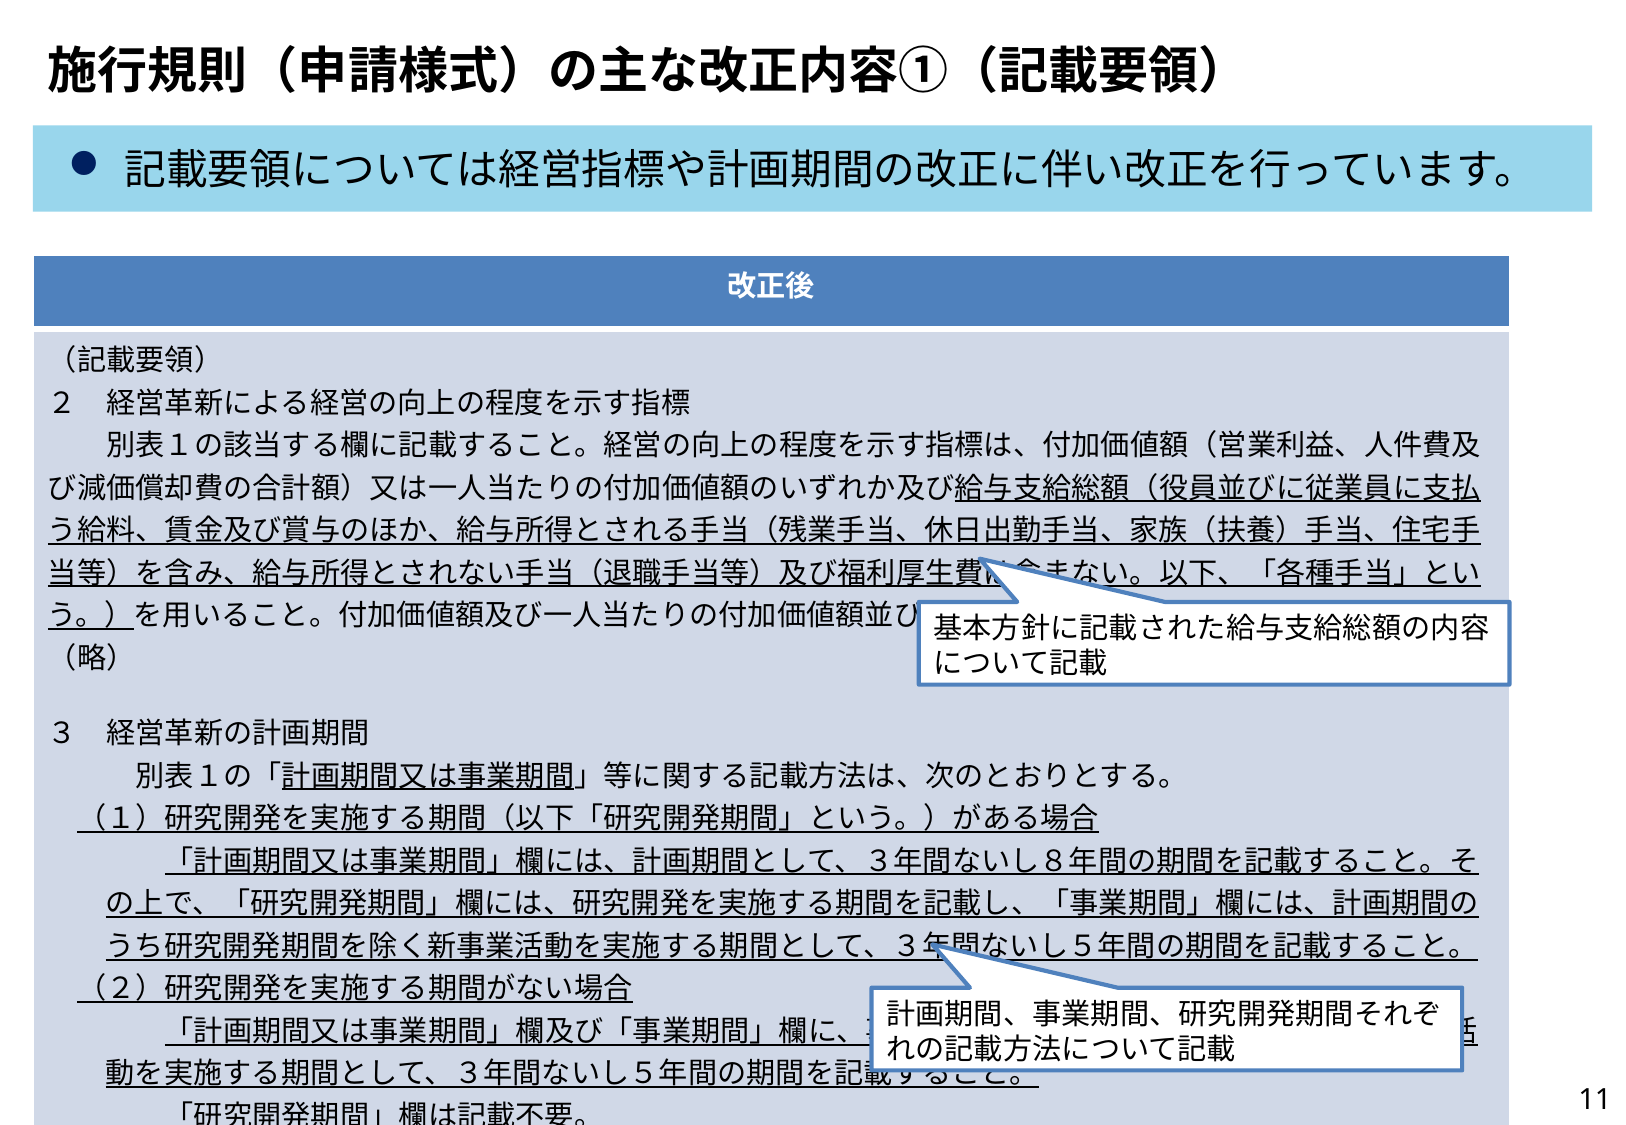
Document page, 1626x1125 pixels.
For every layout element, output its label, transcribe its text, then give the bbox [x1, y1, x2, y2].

table_cell （記載要領） ２ 経営革新による経営の向上の程度を示す指標 別表１の該当する欄に記載すること。経営の向上の程度を示す指標は、付加価値額（営業利益、人件費及び減価償却費の合計額）又は一人当たりの付加価値額のいずれか及び給与支給総額（役員並びに従業員に支払う給料、賃金及び賞与のほか、給与所得とされる手当（残業手当、休日出勤手当、家族（扶養）手当、住宅手当等）を含み、給与所得とされない手当（退職手当等）及び福利厚生費は含まない。以下、「各種手当」という。）を用いること。付加価値額及び一人当たりの付加価値額並びに給与支給総額をそれぞれ記載すること。 （略） ３ 経営革新の計画期間 別表１の「計画期間又は事業期間」等に関する記載方法は、次のとおりとする。 （１）研究開発を実施する期間（以下「研究開発期間」という。）がある場合 「計画期間又は事業期間」欄には、計画期間として、３年間ないし８年間の期間を記載すること。その上で、「研究開発期間」欄には、研究開発を実施する期間を記載し、「事業期間」欄には、計画期間のうち研究開発期間を除く新事業活動を実施する期間として、３年間ないし５年間の期間を記載すること。 （２）研究開発を実施する期間がない場合 「計画期間又は事業期間」欄及び「事業期間」欄に、事業期間として、研究開発期間を除く新事業活動を実施する期間として、３年間ないし５年間の期間を記載すること。 「研究開発期間」欄は記載不要。 [34, 332, 1509, 1125]
list 記載要領については経営指標や計画期間の改正に伴い改正を行っています。 [32, 125, 1593, 212]
table_header 改正後 [34, 256, 1509, 326]
text_box 基本方針に記載された給与支給総額の内容について記載 [916, 556, 1512, 687]
slide_number 11 [1510, 1070, 1625, 1125]
text_box 計画期間、事業期間、研究開発期間それぞれの記載方法について記載 [869, 942, 1465, 1073]
title 施行規則（申請様式）の主な改正内容①（記載要領） [32, 30, 1593, 107]
